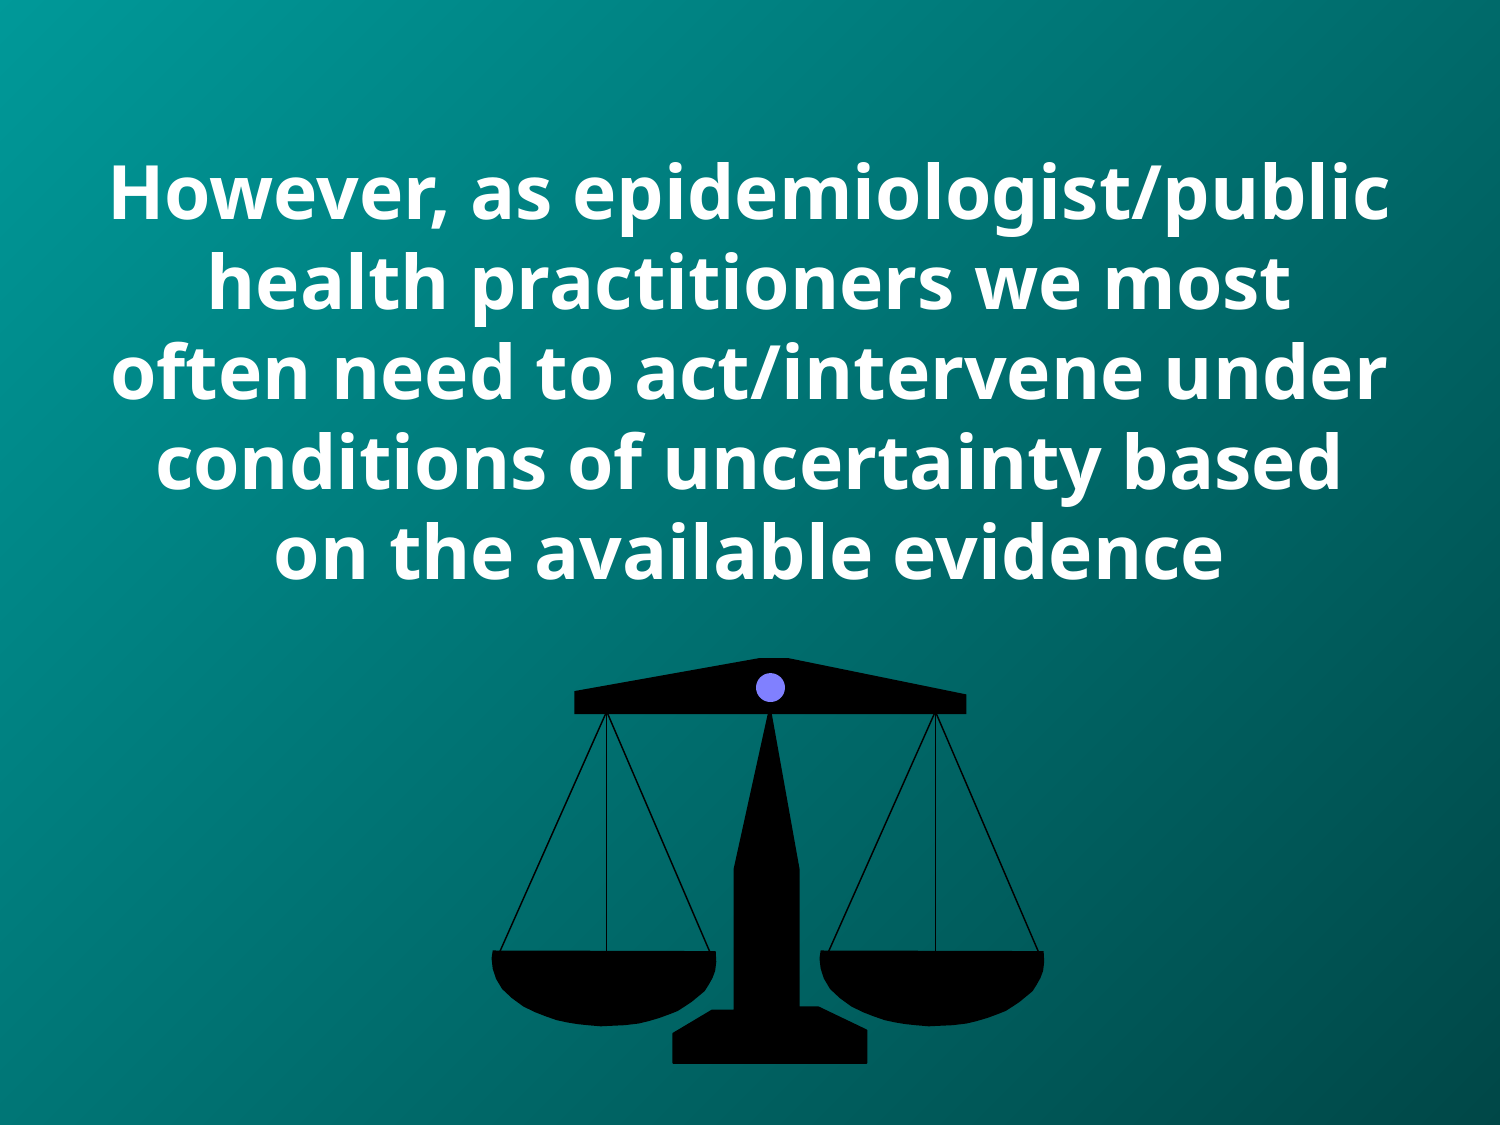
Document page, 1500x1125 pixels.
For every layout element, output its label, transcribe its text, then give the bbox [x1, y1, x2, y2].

picture [489, 656, 1046, 1066]
list However, as epidemiologist/public health practitioners we most often need to act/intervene under conditions of uncertainty based on the available evidence [88, 137, 1412, 635]
